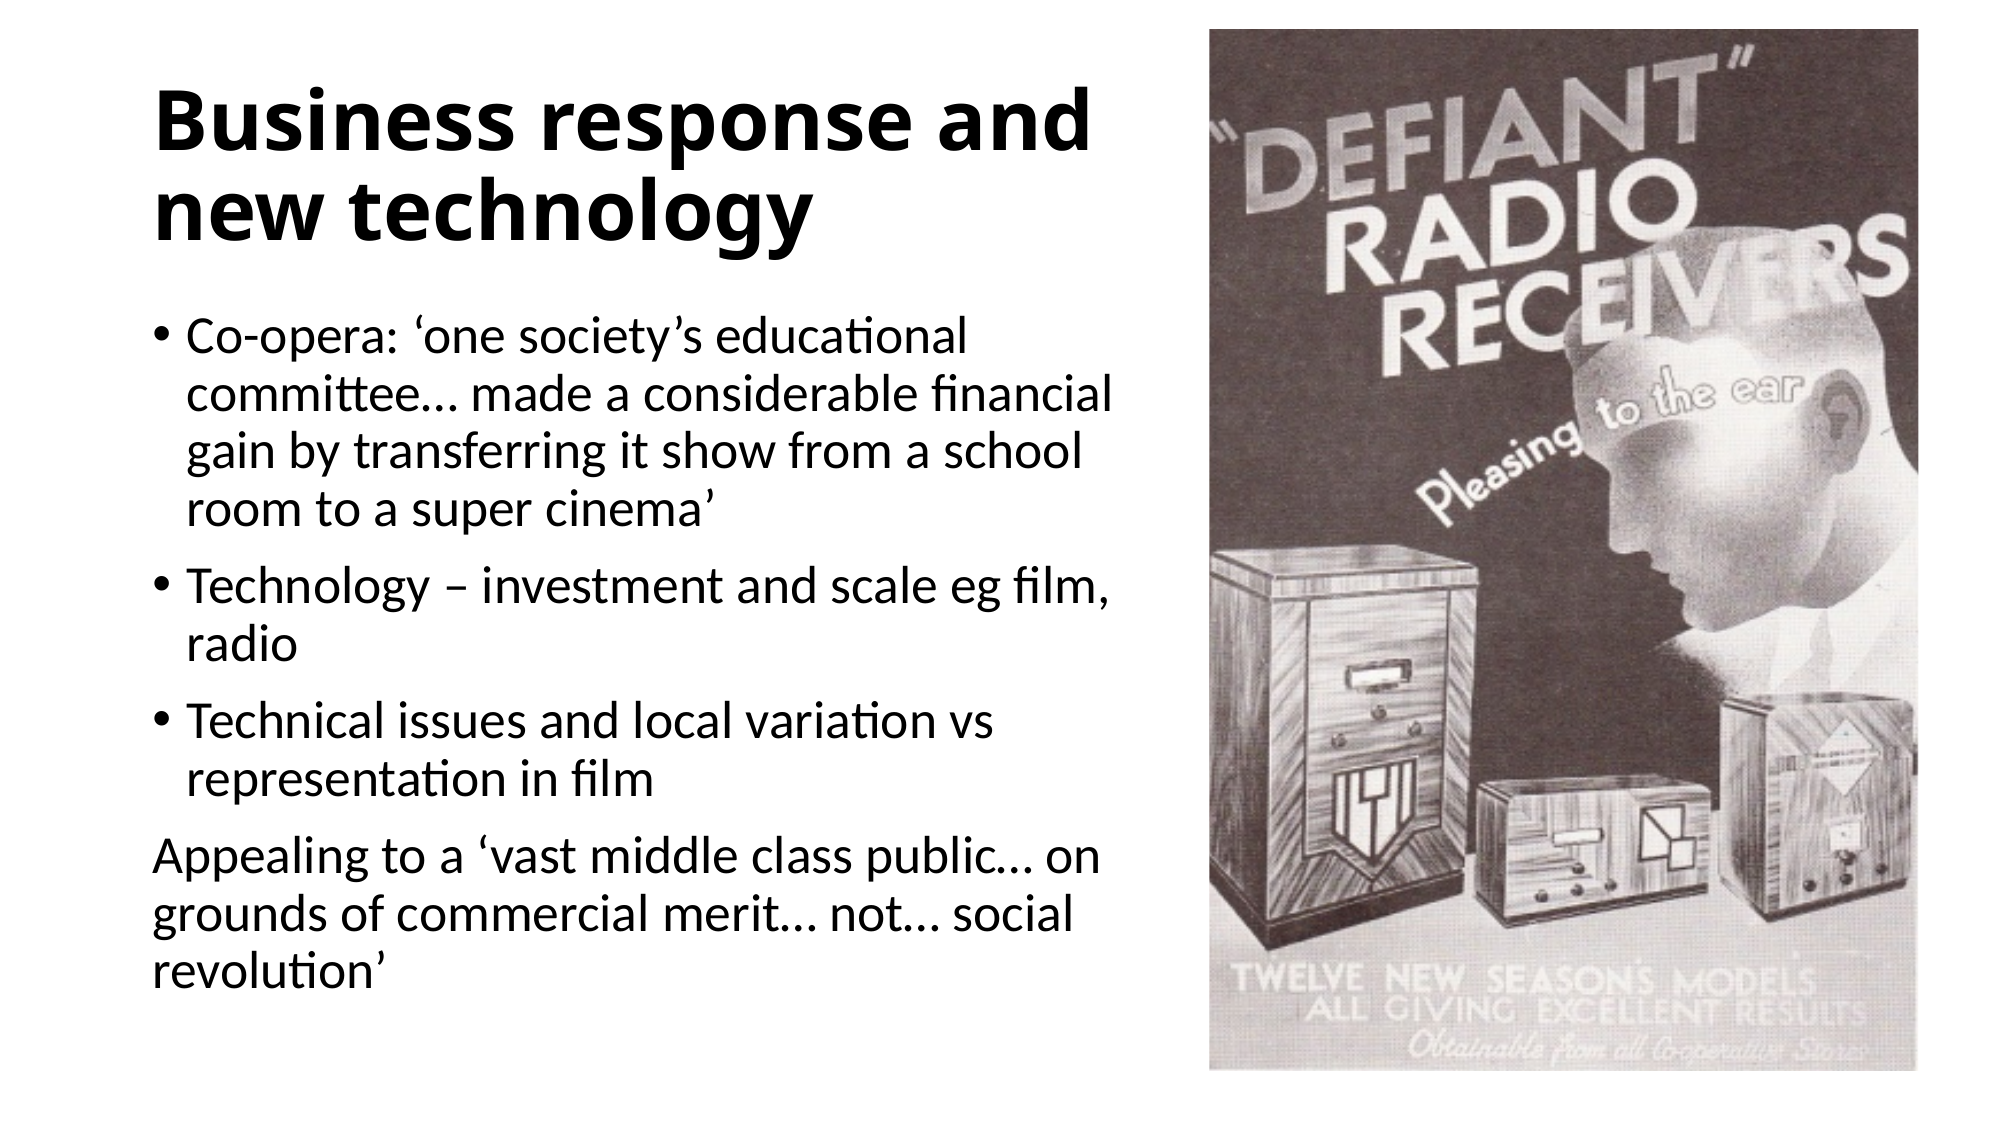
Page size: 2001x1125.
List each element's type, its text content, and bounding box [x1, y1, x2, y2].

title Business response and new technology [137, 59, 1187, 278]
list Co-opera: ‘one society’s educational committee… made a considerable financial gain by transferring it show from a school room to a super cinema’ Technology – investment and scale eg film, radio Technical issues and local variation vs representation in film Appealing to a ‘vast middle class public… on grounds of commercial merit… not… social revolution’ [137, 299, 1149, 1014]
picture [1209, 29, 1919, 1071]
